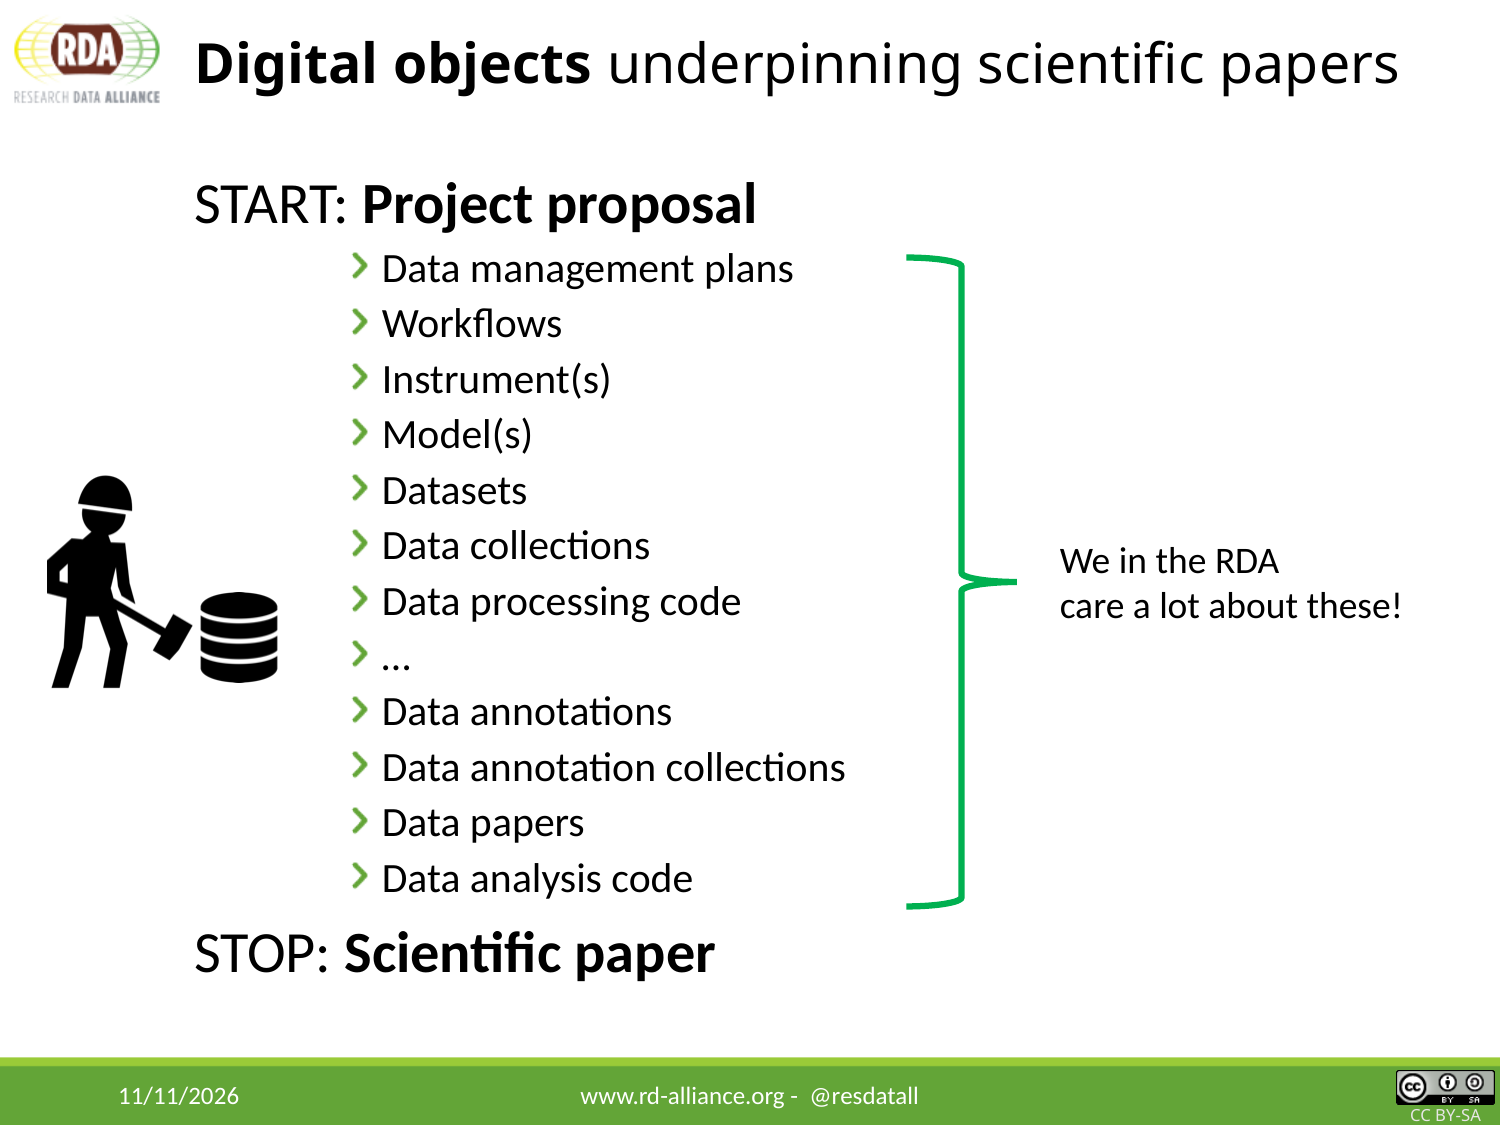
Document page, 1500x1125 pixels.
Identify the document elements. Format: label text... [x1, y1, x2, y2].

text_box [46, 463, 284, 701]
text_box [906, 257, 1438, 907]
list START: Project proposal Data management plans Workflows Instrument(s) Model(s) Datasets Data collections Data processing code … Data annotations Data annotation collections Data papers Data analysis code STOP: Scientific paper [179, 165, 951, 1000]
picture [0, 0, 1500, 1125]
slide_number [103, 1065, 441, 1125]
title Digital objects underpinning scientific papers [179, 0, 1438, 132]
footer www.rd-alliance.org - @resdatall [496, 1065, 1004, 1125]
